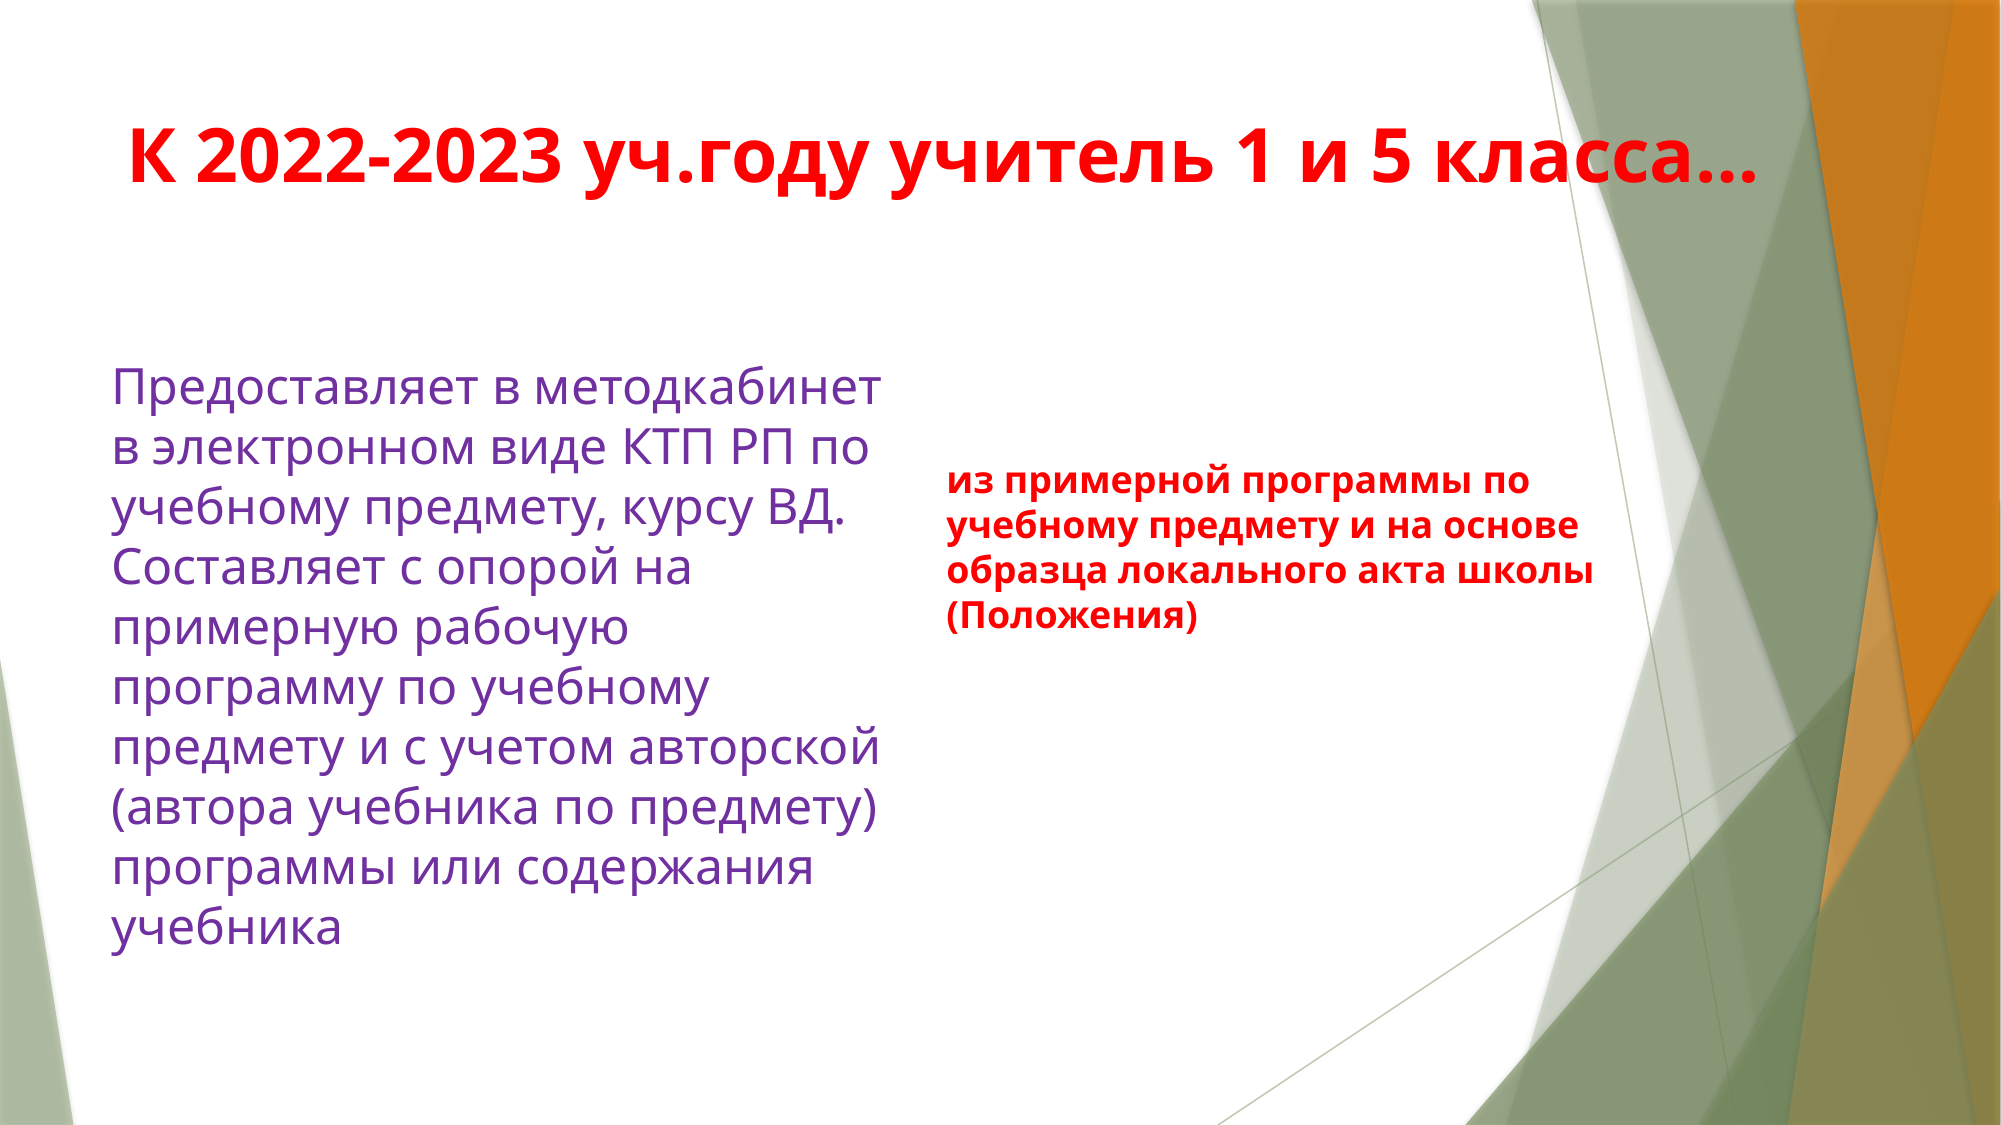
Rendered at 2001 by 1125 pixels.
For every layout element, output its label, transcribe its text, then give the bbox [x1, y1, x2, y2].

list Предоставляет в методкабинет в электронном виде КТП РП по учебному предмету, курсу ВД. Составляет с опорой на примерную рабочую программу по учебному предмету и с учетом авторской (автора учебника по предмету) программы или содержания учебника [95, 346, 917, 984]
text_box из примерной программы по учебному предмету и на основе образца локального акта школы (Положения) [931, 448, 1613, 688]
title К 2022-2023 уч.году учитель 1 и 5 класса… [111, 99, 1878, 317]
